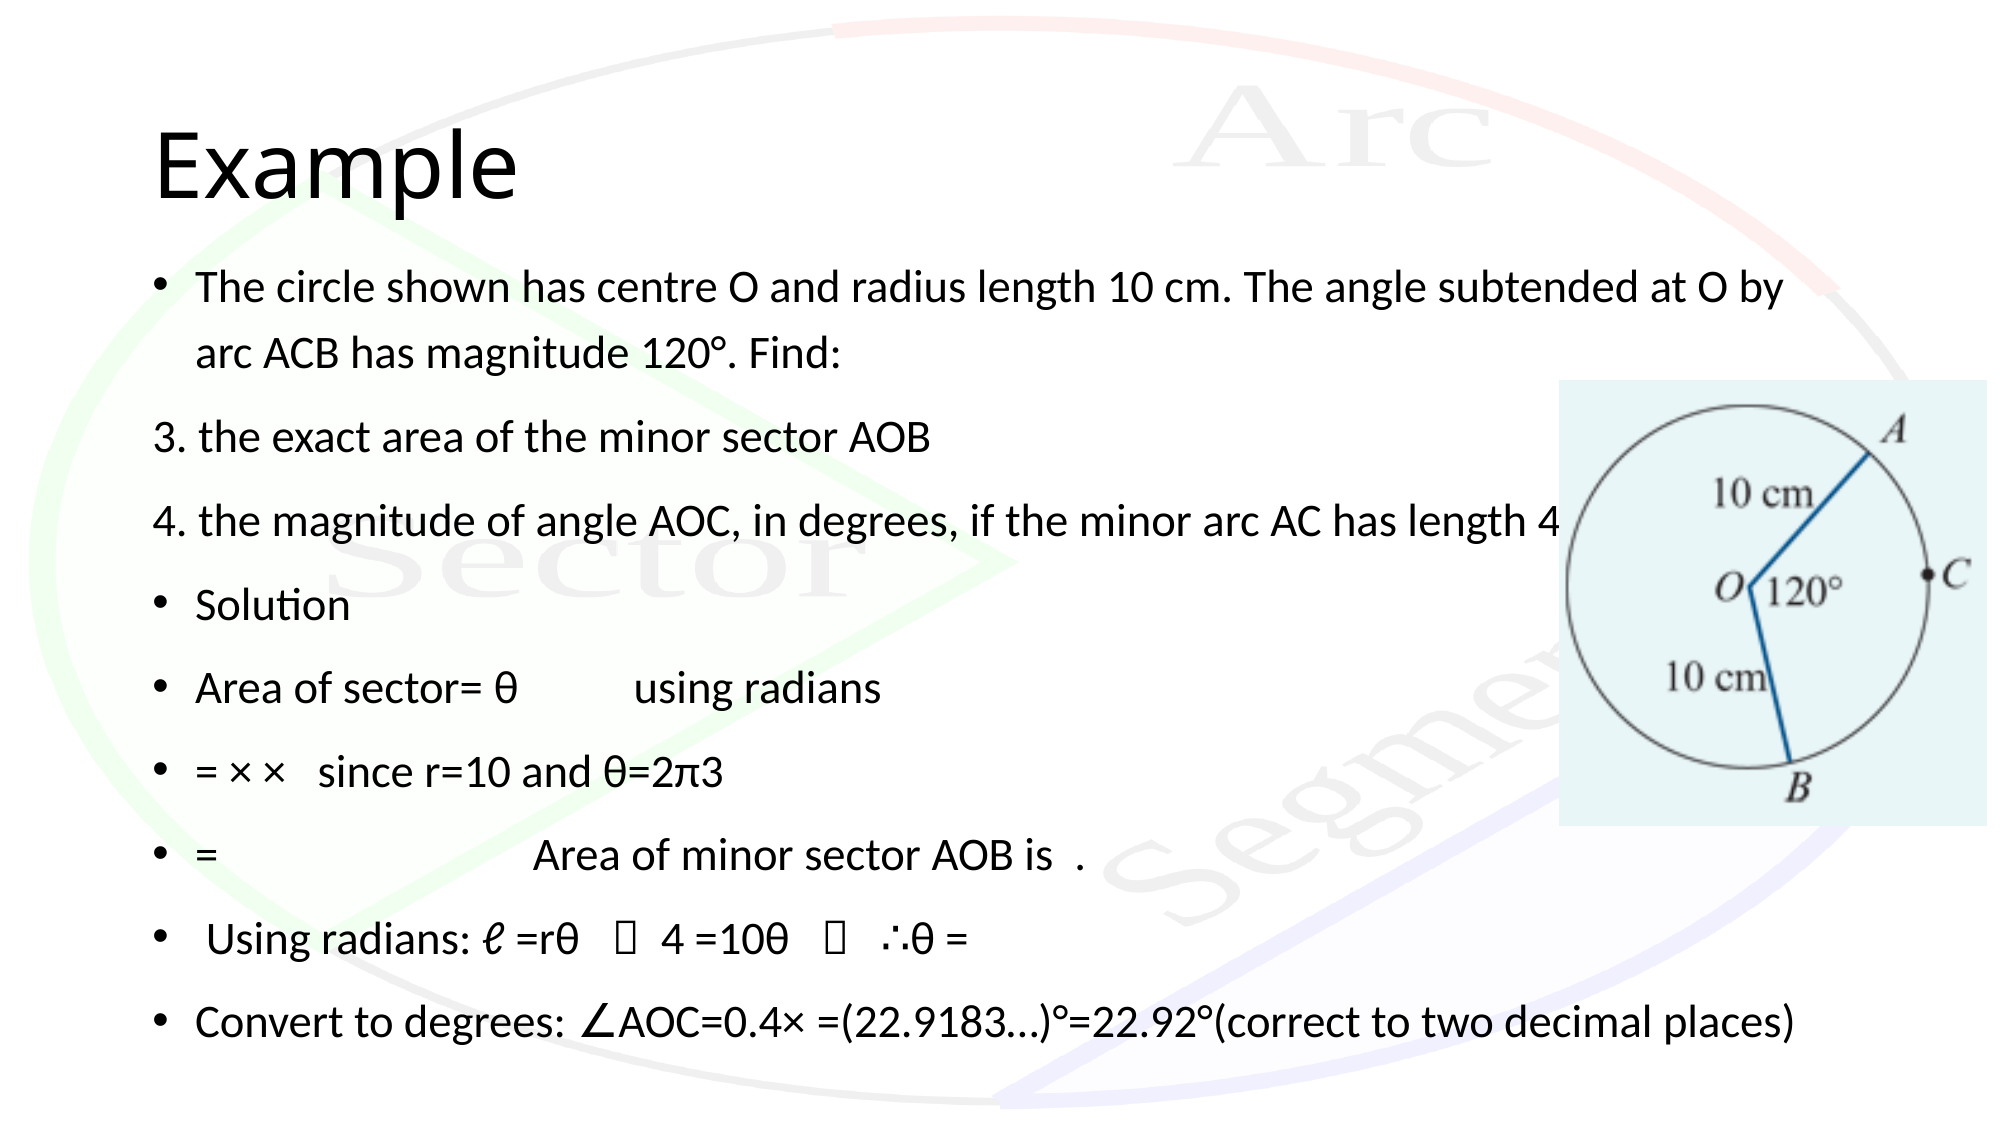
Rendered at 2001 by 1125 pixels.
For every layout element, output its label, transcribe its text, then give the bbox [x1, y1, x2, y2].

picture [1559, 380, 1987, 826]
title Example [137, 59, 1863, 278]
